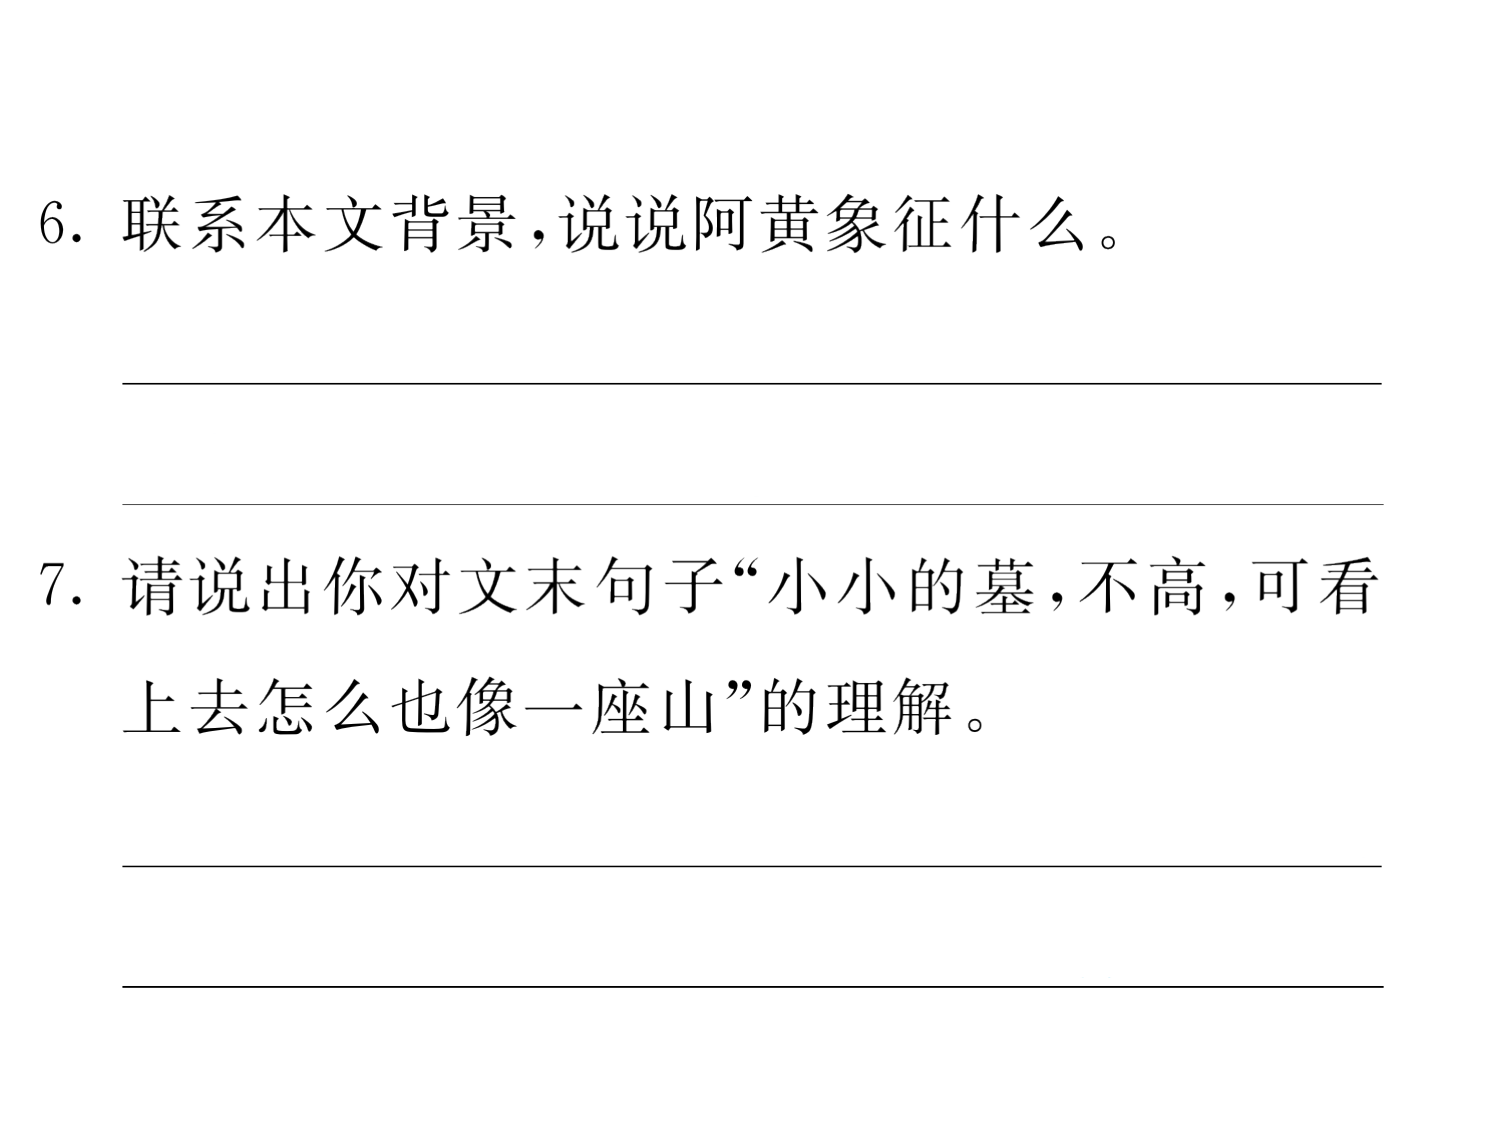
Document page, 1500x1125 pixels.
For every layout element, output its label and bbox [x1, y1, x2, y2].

picture [35, 177, 1453, 1013]
